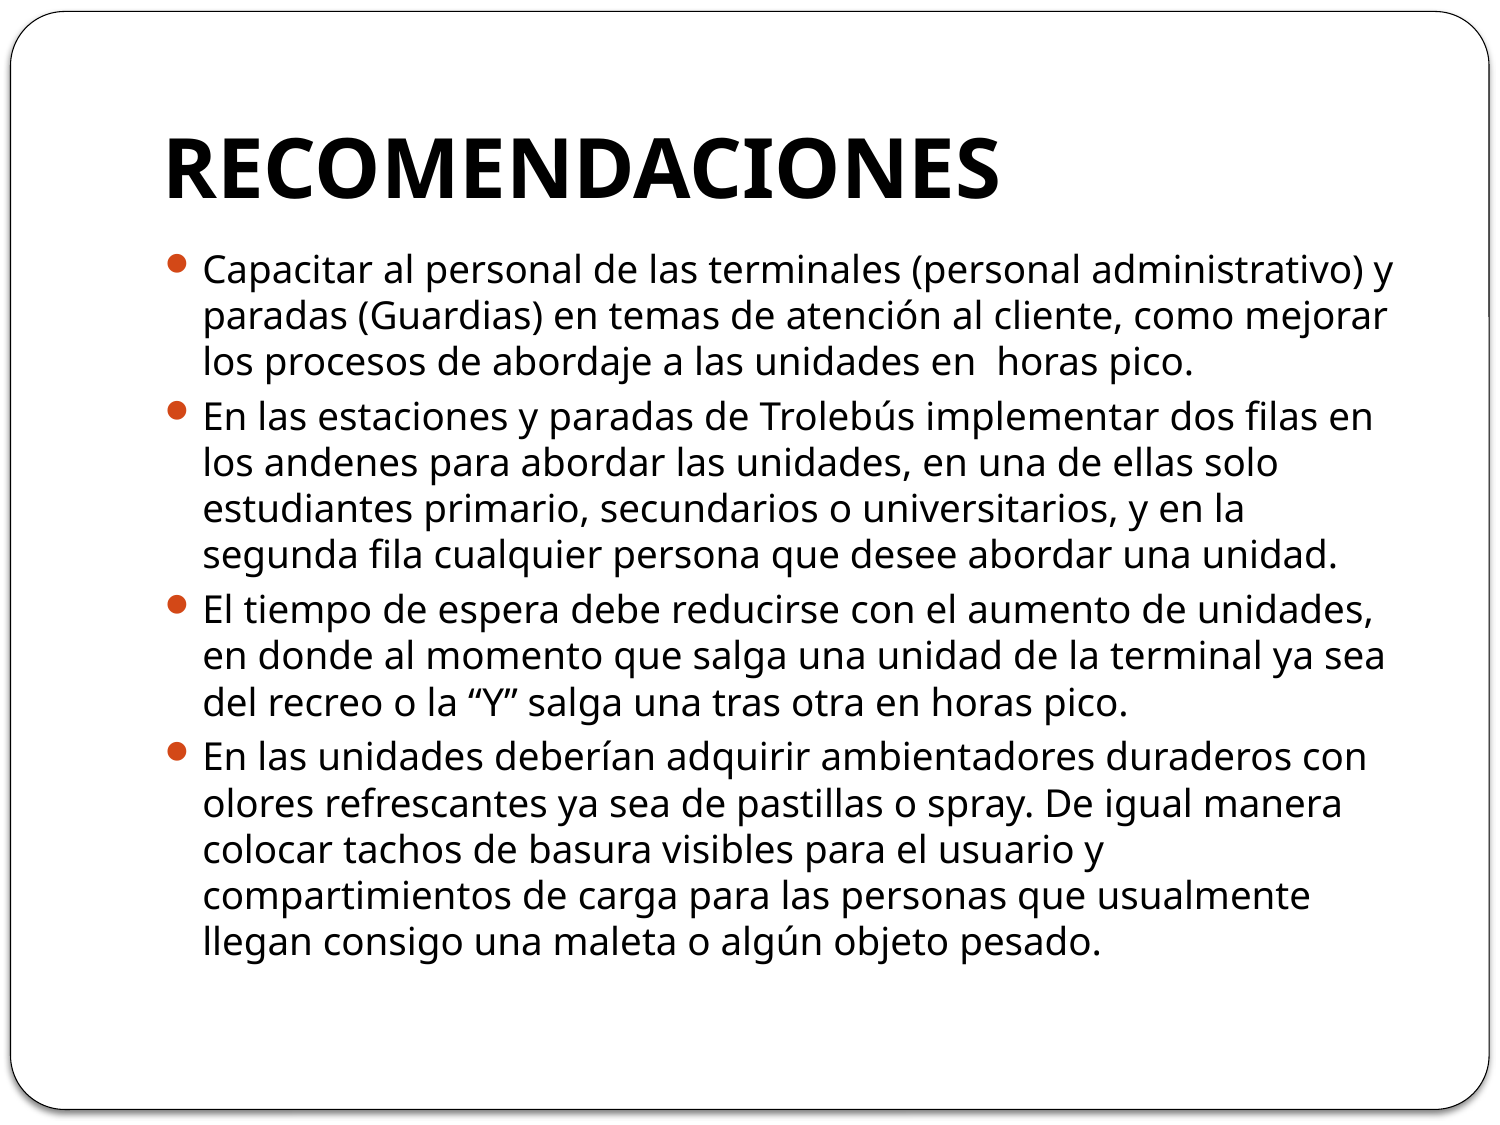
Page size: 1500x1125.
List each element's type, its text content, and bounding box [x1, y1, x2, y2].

title RECOMENDACIONES [147, 42, 1423, 231]
list Capacitar al personal de las terminales (personal administrativo) y paradas (Guardias) en temas de atención al cliente, como mejorar los procesos de abordaje a las unidades en horas pico. En las estaciones y paradas de Trolebús implementar dos filas en los andenes para abordar las unidades, en una de ellas solo estudiantes primario, secundarios o universitarios, y en la segunda fila cualquier persona que desee abordar una unidad. El tiempo de espera debe reducirse con el aumento de unidades, en donde al momento que salga una unidad de la terminal ya sea del recreo o la “Y” salga una tras otra en horas pico. En las unidades deberían adquirir ambientadores duraderos con olores refrescantes ya sea de pastillas o spray. De igual manera colocar tachos de basura visibles para el usuario y compartimientos de carga para las personas que usualmente llegan consigo una maleta o algún objeto pesado. [150, 237, 1425, 988]
